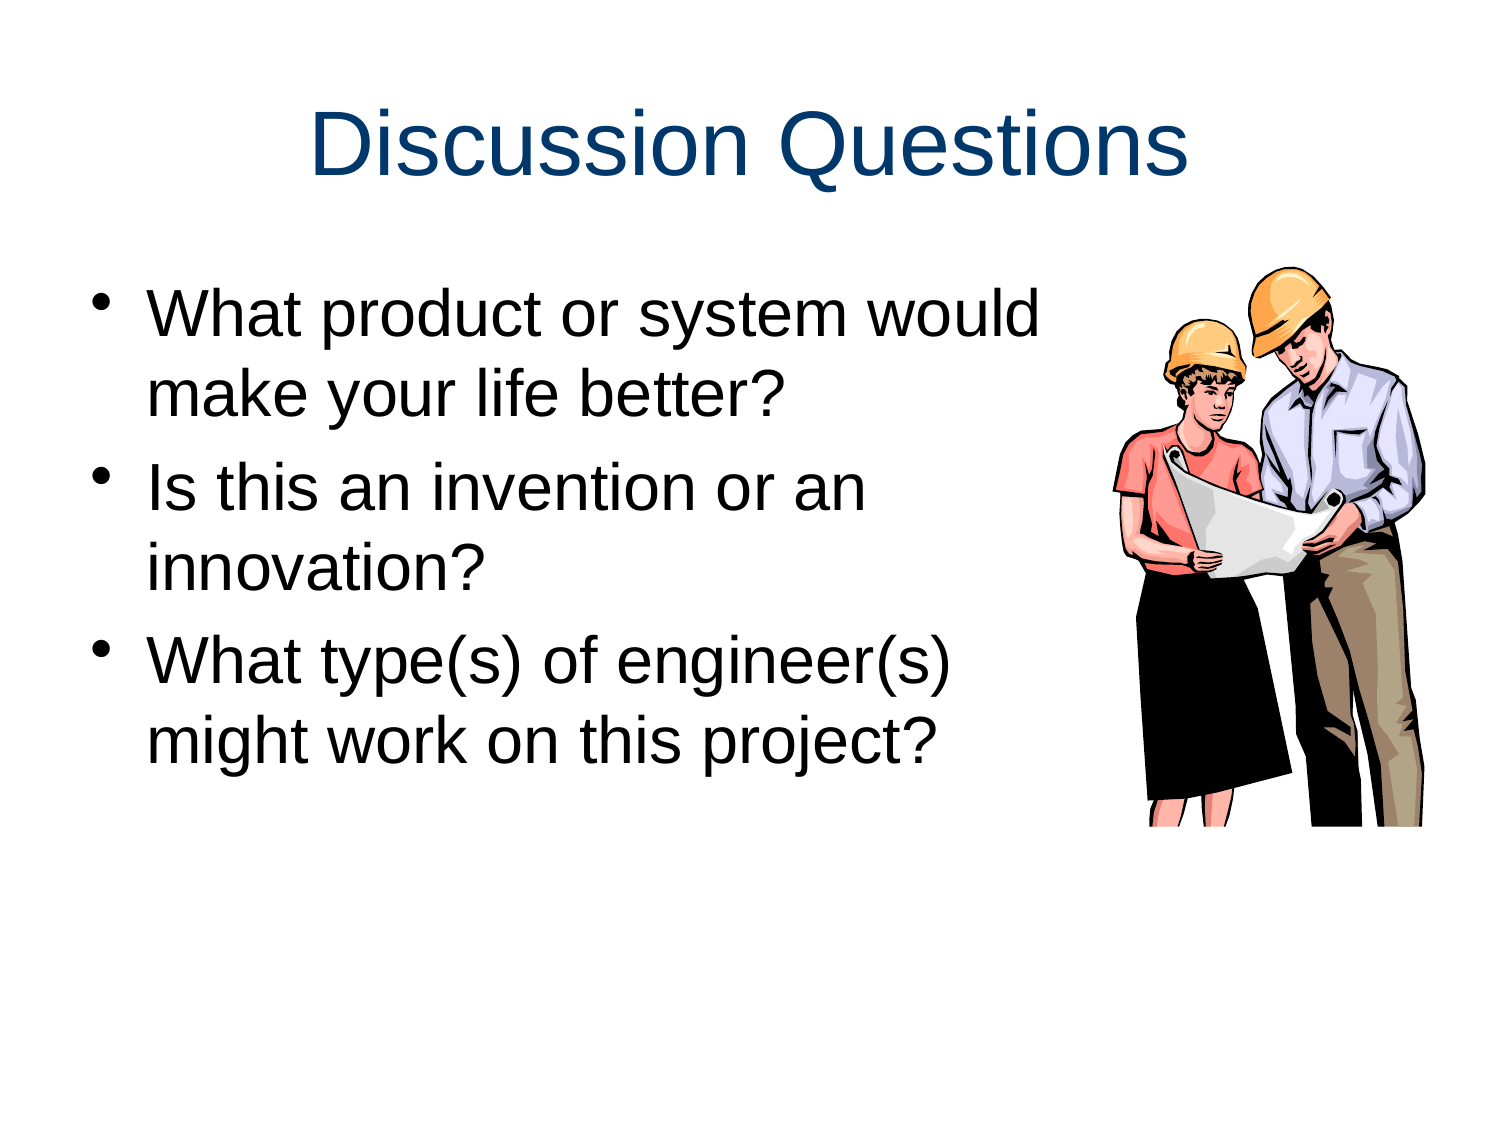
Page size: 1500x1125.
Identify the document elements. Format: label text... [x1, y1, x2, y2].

title Discussion Questions [75, 45, 1425, 233]
list What product or system would make your life better? Is this an invention or an innovation? What type(s) of engineer(s) might work on this project? [75, 262, 1125, 1005]
picture [1112, 262, 1431, 832]
